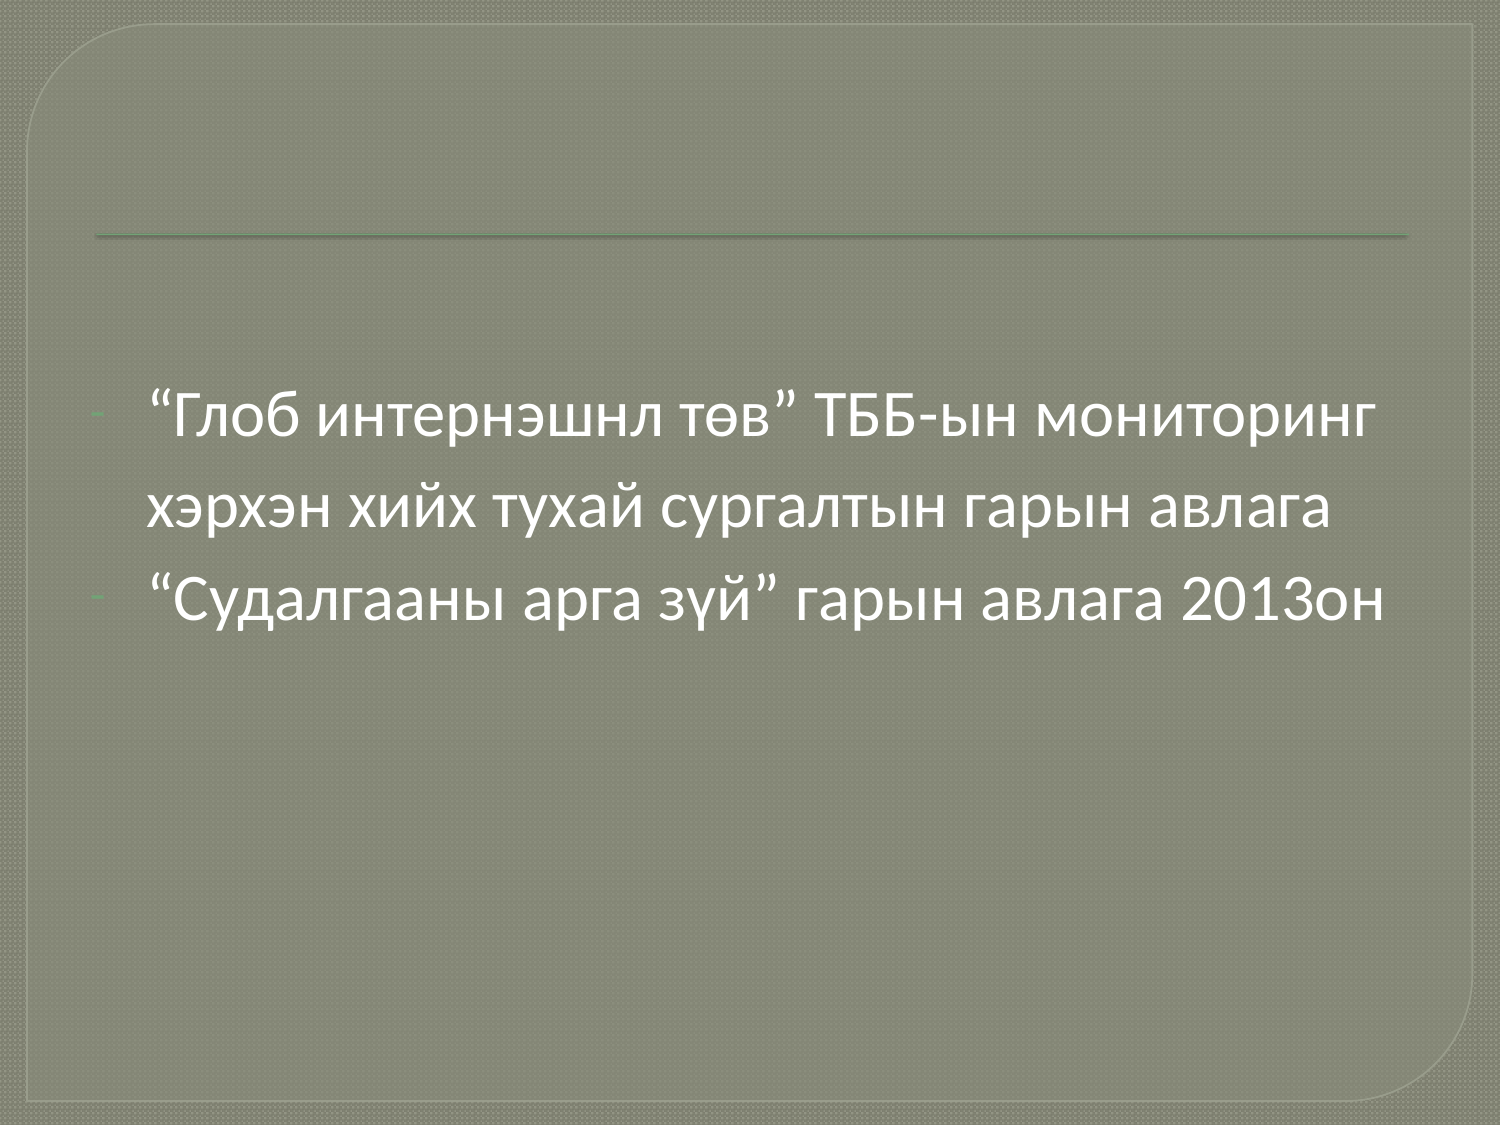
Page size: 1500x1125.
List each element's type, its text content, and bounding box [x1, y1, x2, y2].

list “Глоб интернэшнл төв” ТББ-ын мониторинг хэрхэн хийх тухай сургалтын гарын авлага “Судалгааны арга зүй” гарын авлага 2013он [75, 270, 1425, 1013]
